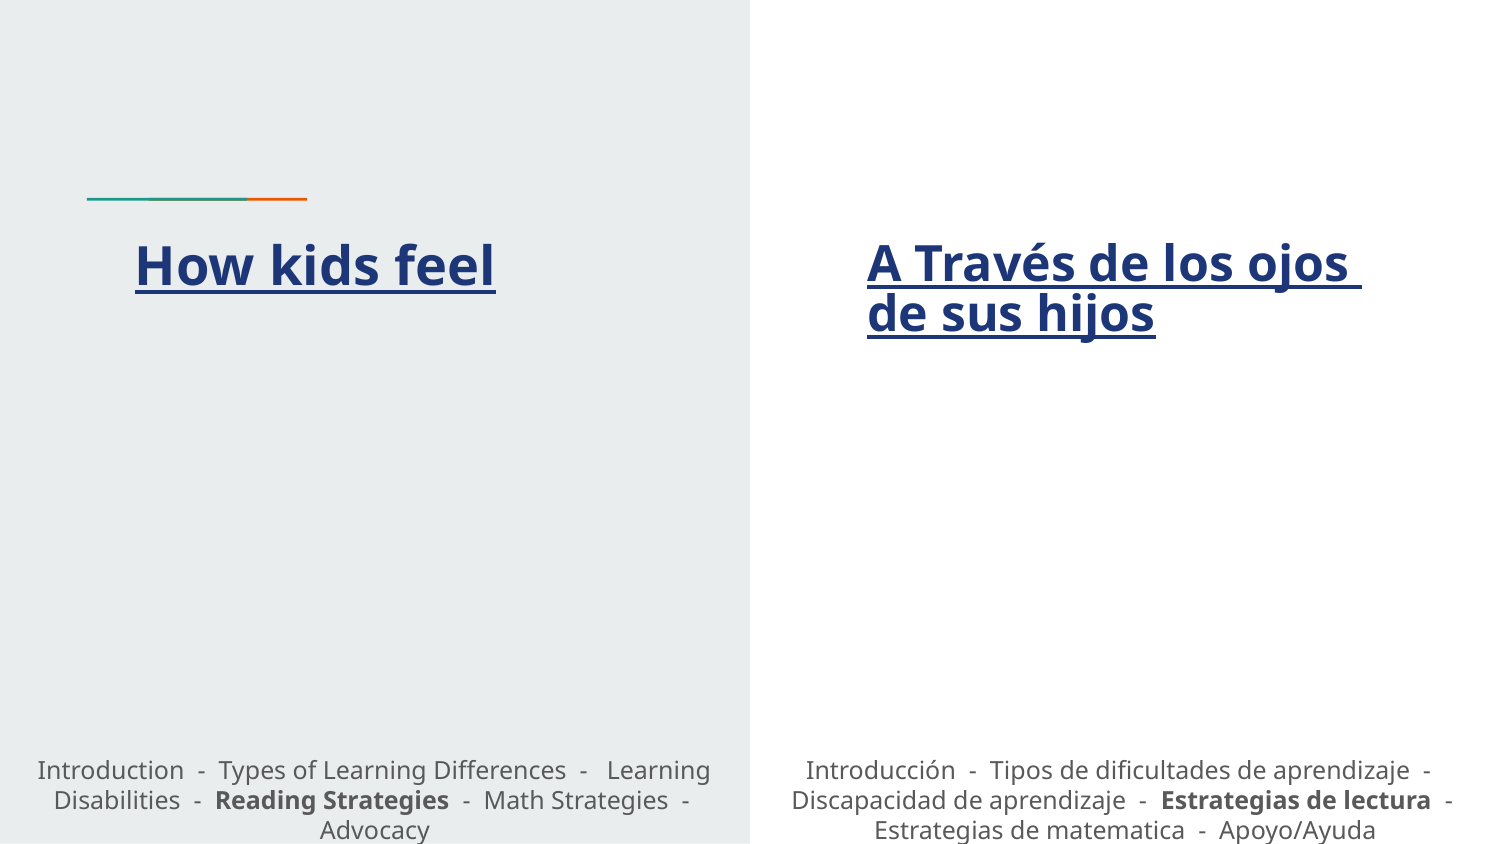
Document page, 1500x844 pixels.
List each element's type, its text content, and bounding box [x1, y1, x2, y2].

text_box Introducción - Tipos de dificultades de aprendizaje - Discapacidad de aprendizaje - Estrategias de lectura - Estrategias de matematica - Apoyo/Ayuda [750, 739, 1500, 844]
title How kids feel [119, 216, 662, 494]
text_box A Través de los ojos de sus hijos [852, 216, 1378, 405]
text_box Introduction - Types of Learning Differences - Learning Disabilities - Reading Strategies - Math Strategies - Advocacy [0, 739, 750, 844]
